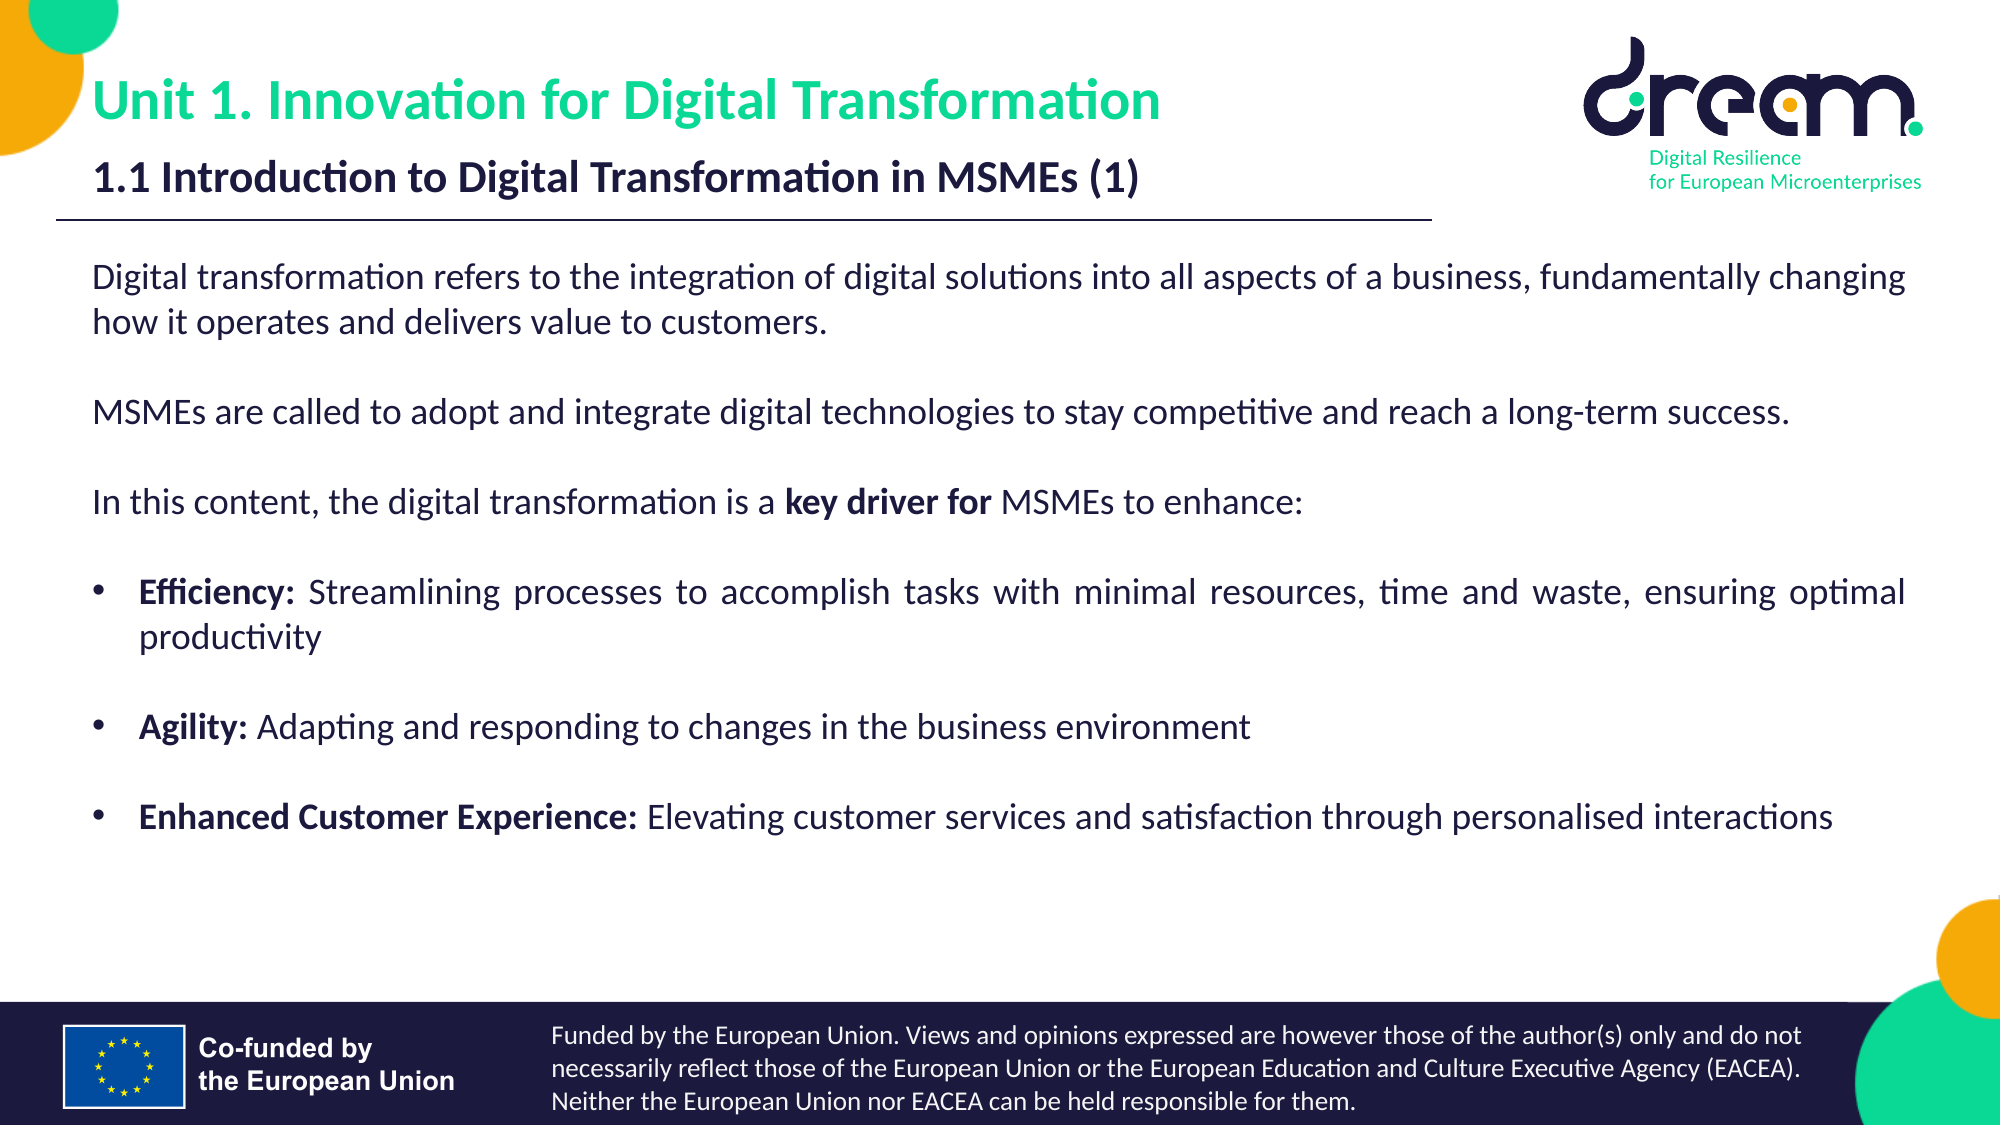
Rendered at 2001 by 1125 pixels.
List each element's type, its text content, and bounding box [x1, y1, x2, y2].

picture [1847, 895, 2000, 1125]
picture [56, 1022, 480, 1112]
picture [1583, 28, 1923, 200]
text_box Digital transformation refers to the integration of digital solutions into all aspects of a business, fundamentally changing how it operates and delivers value to customers. MSMEs are called to adopt and integrate digital technologies to stay competitive and reach a long-term success. In this content, the digital transformation is a key driver for MSMEs to enhance: Efficiency: Streamlining processes to accomplish tasks with minimal resources, time and waste, ensuring optimal productivity Agility: Adapting and responding to changes in the business environment Enhanced Customer Experience: Elevating customer services and satisfaction through personalised interactions [77, 244, 1923, 844]
picture [0, 0, 155, 175]
list Unit 1. Innovation for Digital Transformation 1.1 Introduction to Digital Transformation in MSMEs (1) [77, 74, 1575, 210]
